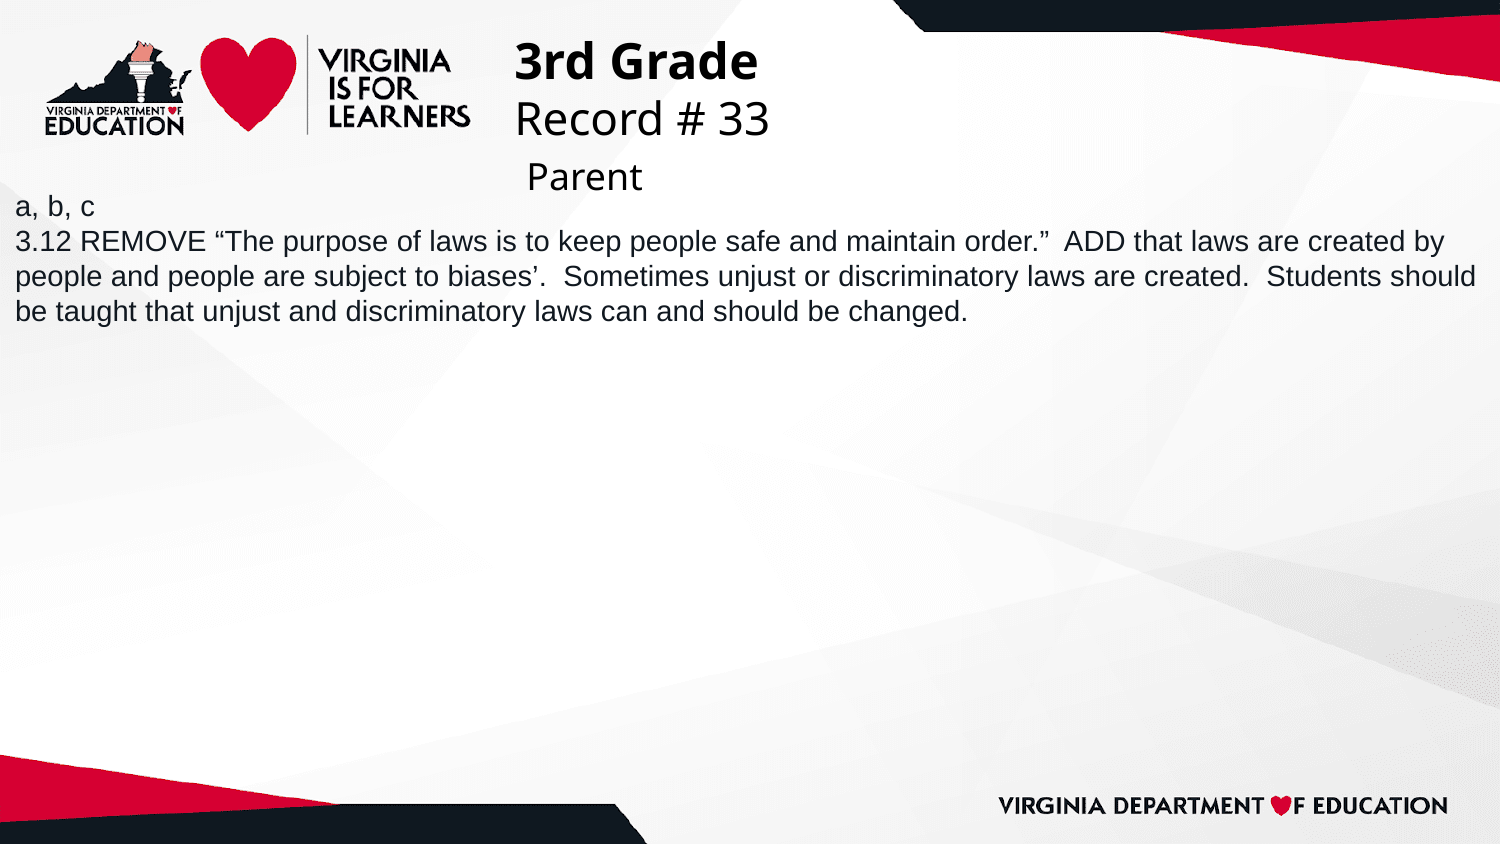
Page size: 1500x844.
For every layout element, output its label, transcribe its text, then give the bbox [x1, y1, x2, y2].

title 3rd Grade Record # 33 Parent [499, 49, 1447, 172]
picture [0, 763, 1500, 844]
subtitle a, b, c 3.12 REMOVE “The purpose of laws is to keep people safe and maintain order.” ADD that laws are created by people and people are subject to biases’. Sometimes unjust or discriminatory laws are created. Students should be taught that unjust and discriminatory laws can and should be changed. [0, 172, 1500, 763]
picture [0, 0, 1500, 172]
